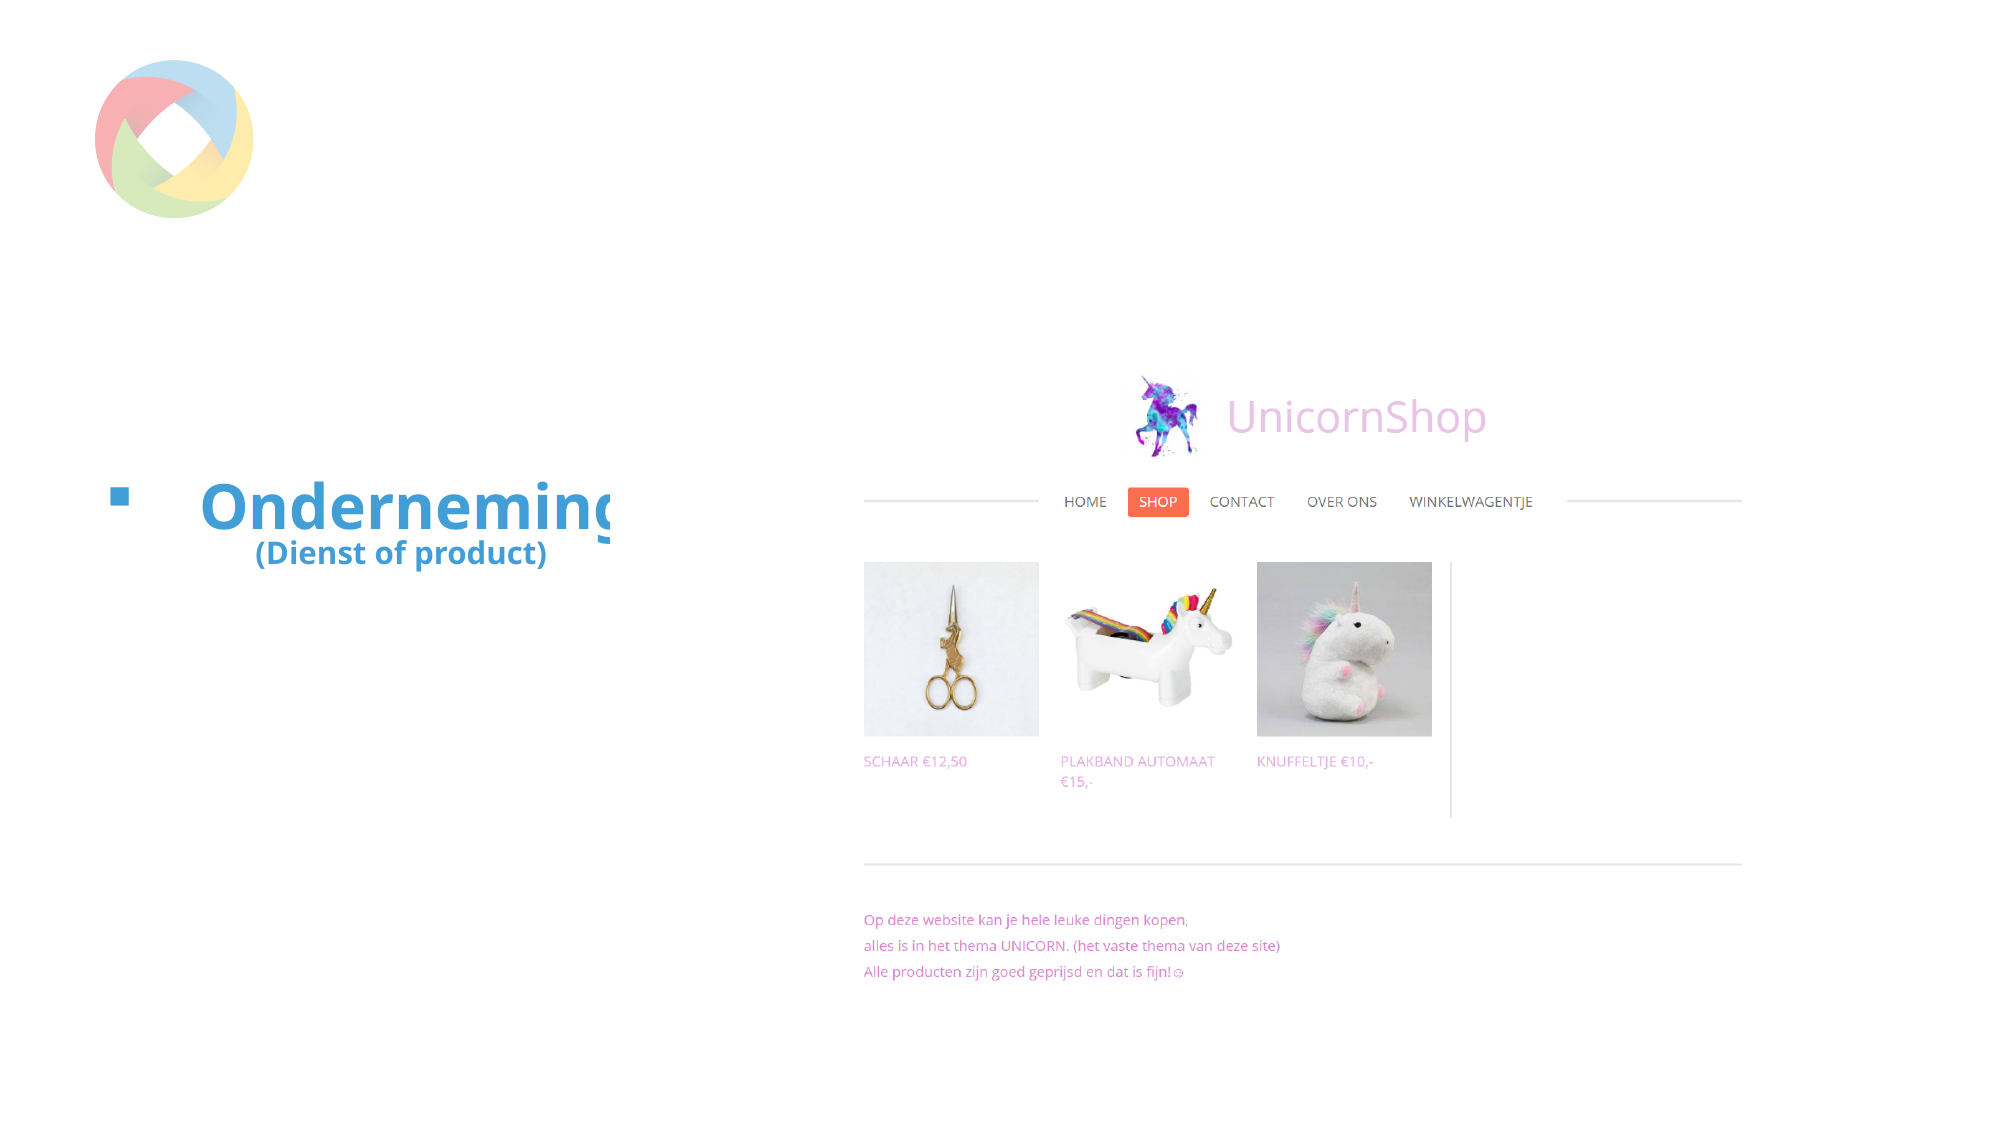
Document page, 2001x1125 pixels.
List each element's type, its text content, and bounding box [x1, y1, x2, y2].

text_box Onderneming [90, 459, 610, 526]
picture [90, 54, 263, 223]
picture [610, 323, 1957, 993]
text_box (Dienst of product) [90, 526, 610, 579]
